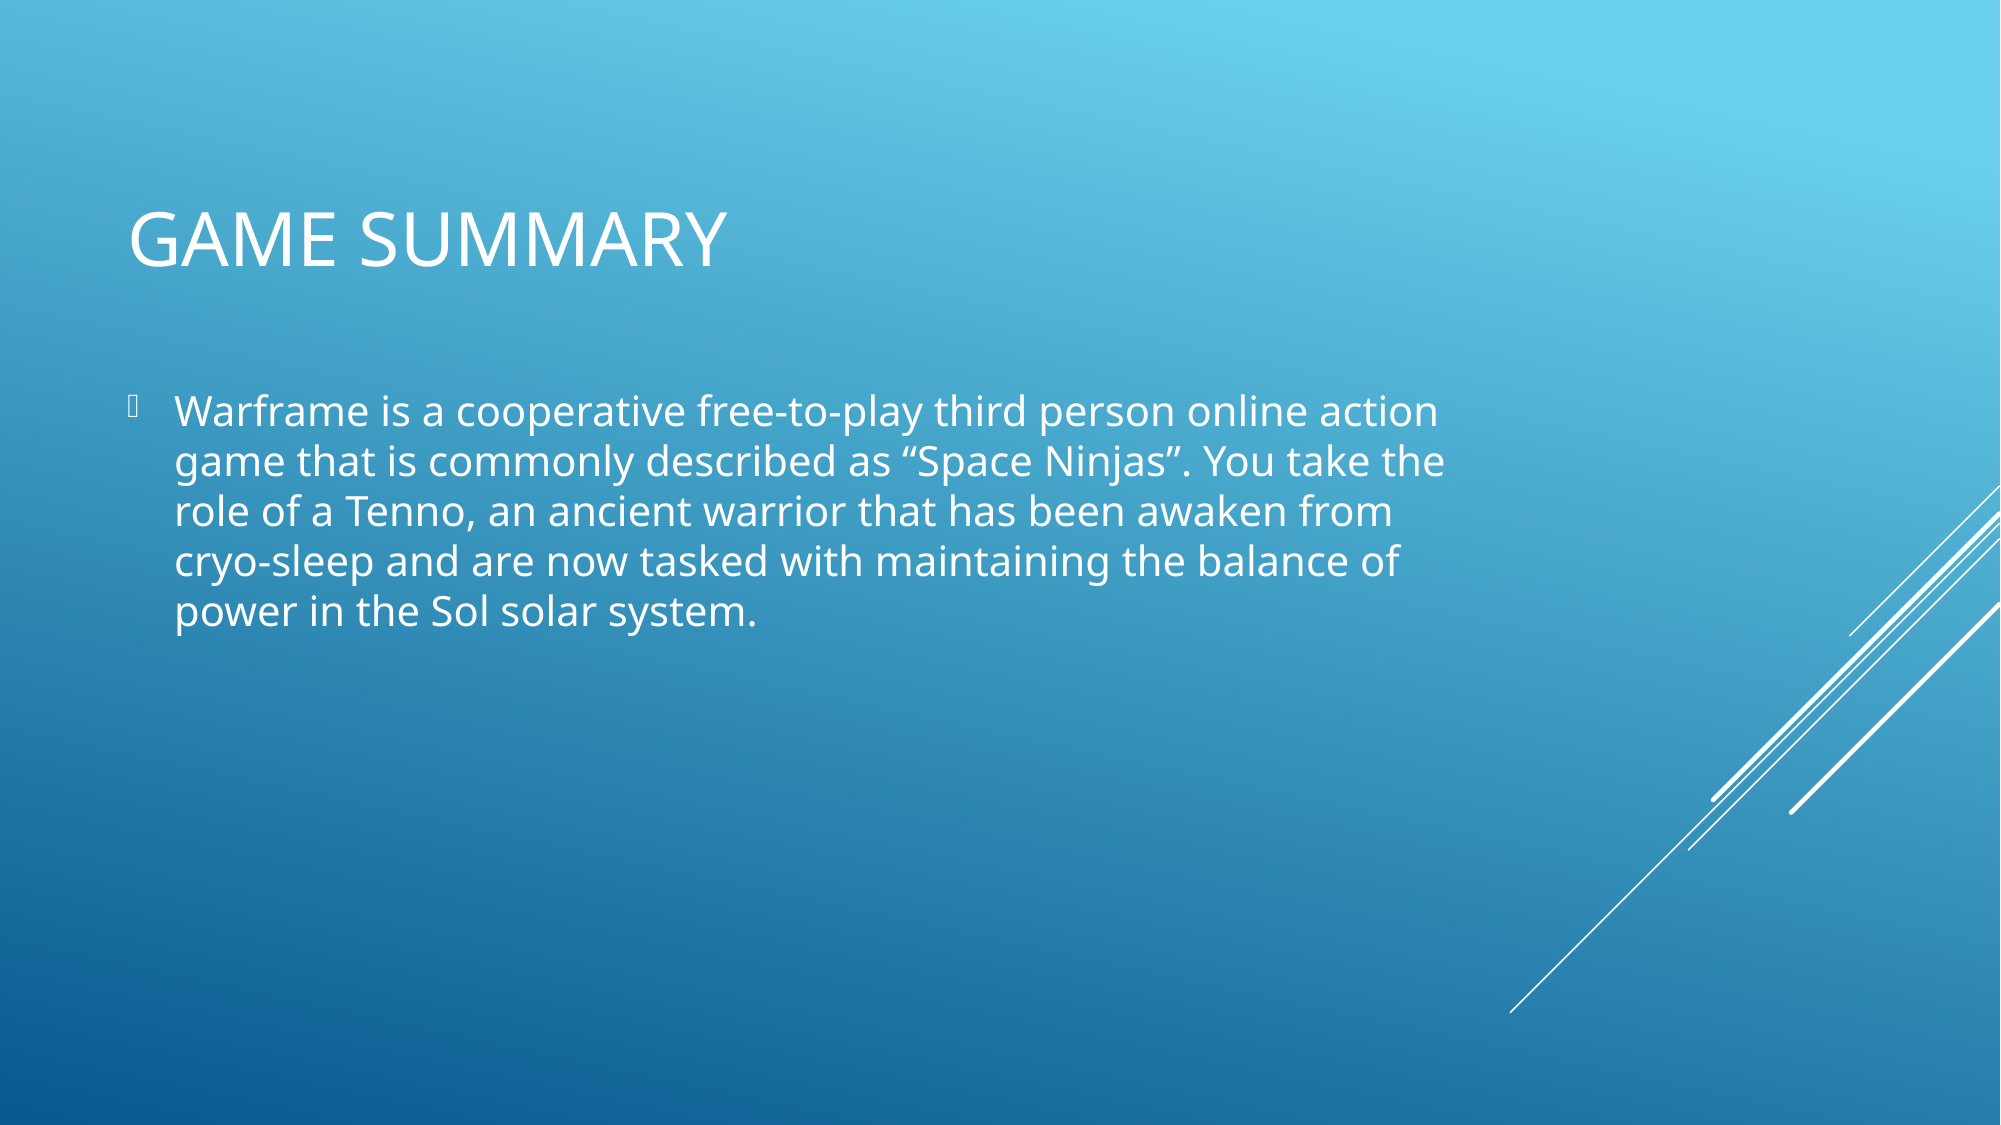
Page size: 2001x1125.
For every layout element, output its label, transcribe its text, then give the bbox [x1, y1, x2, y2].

list Warframe is a cooperative free-to-play third person online action game that is commonly described as “Space Ninjas”. You take the role of a Tenno, an ancient warrior that has been awaken from cryo-sleep and are now tasked with maintaining the balance of power in the Sol solar system. [112, 359, 1513, 660]
title Game Summary [112, 112, 1513, 359]
